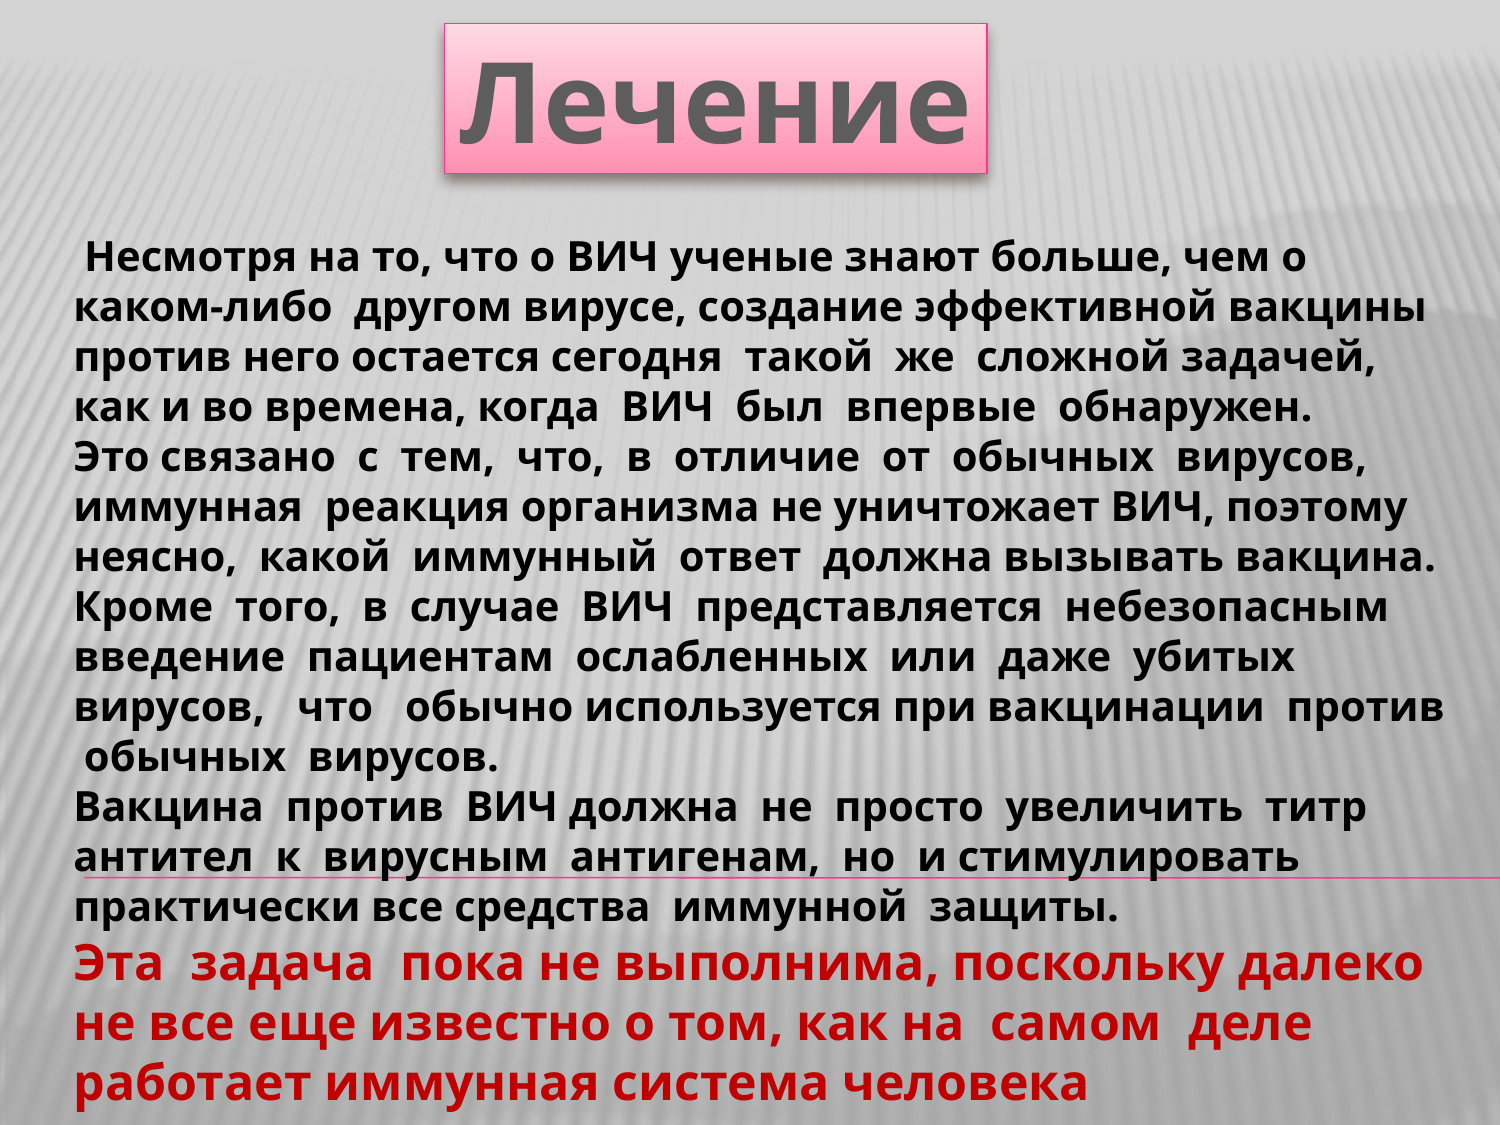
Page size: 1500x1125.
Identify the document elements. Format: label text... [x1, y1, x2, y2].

text_box Лечение [444, 23, 988, 174]
text_box Несмотря на то, что о ВИЧ ученые знают больше, чем о каком-либо другом вирусе, создание эффективной вакцины против него остается сегодня такой же сложной задачей, как и во времена, когда ВИЧ был впервые обнаружен. Это связано с тем, что, в отличие от обычных вирусов, иммунная реакция организма не уничтожает ВИЧ, поэтому неясно, какой иммунный ответ должна вызывать вакцина. Кроме того, в случае ВИЧ представляется небезопасным введение пациентам ослабленных или даже убитых вирусов, что обычно используется при вакцинации против обычных вирусов. Вакцина против ВИЧ должна не просто увеличить титр антител к вирусным антигенам, но и стимулировать практически все средства иммунной защиты. Эта задача пока не выполнима, поскольку далеко не все еще известно о том, как на самом деле работает иммунная система человека [58, 222, 1465, 1118]
